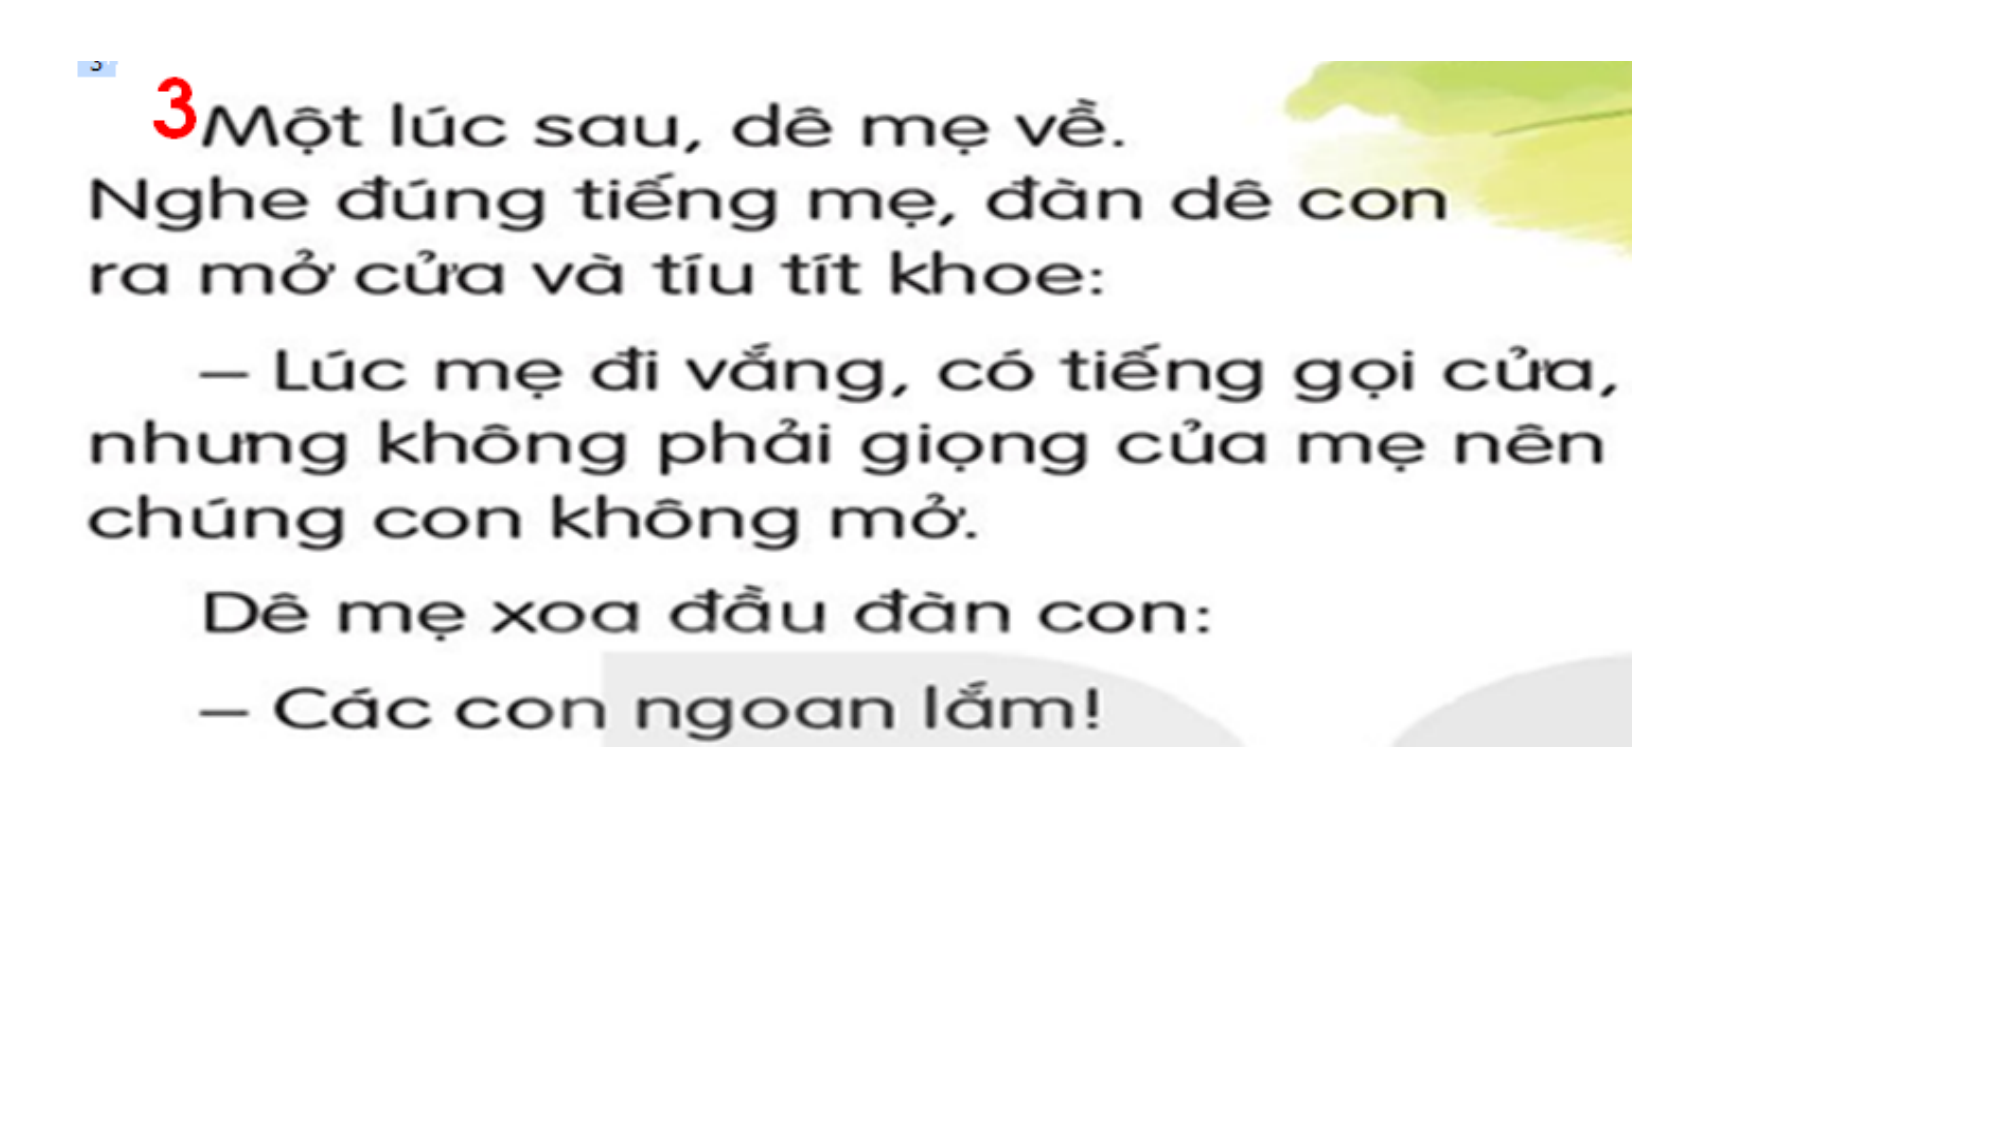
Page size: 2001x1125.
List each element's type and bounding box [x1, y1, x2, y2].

picture [76, 61, 1632, 748]
